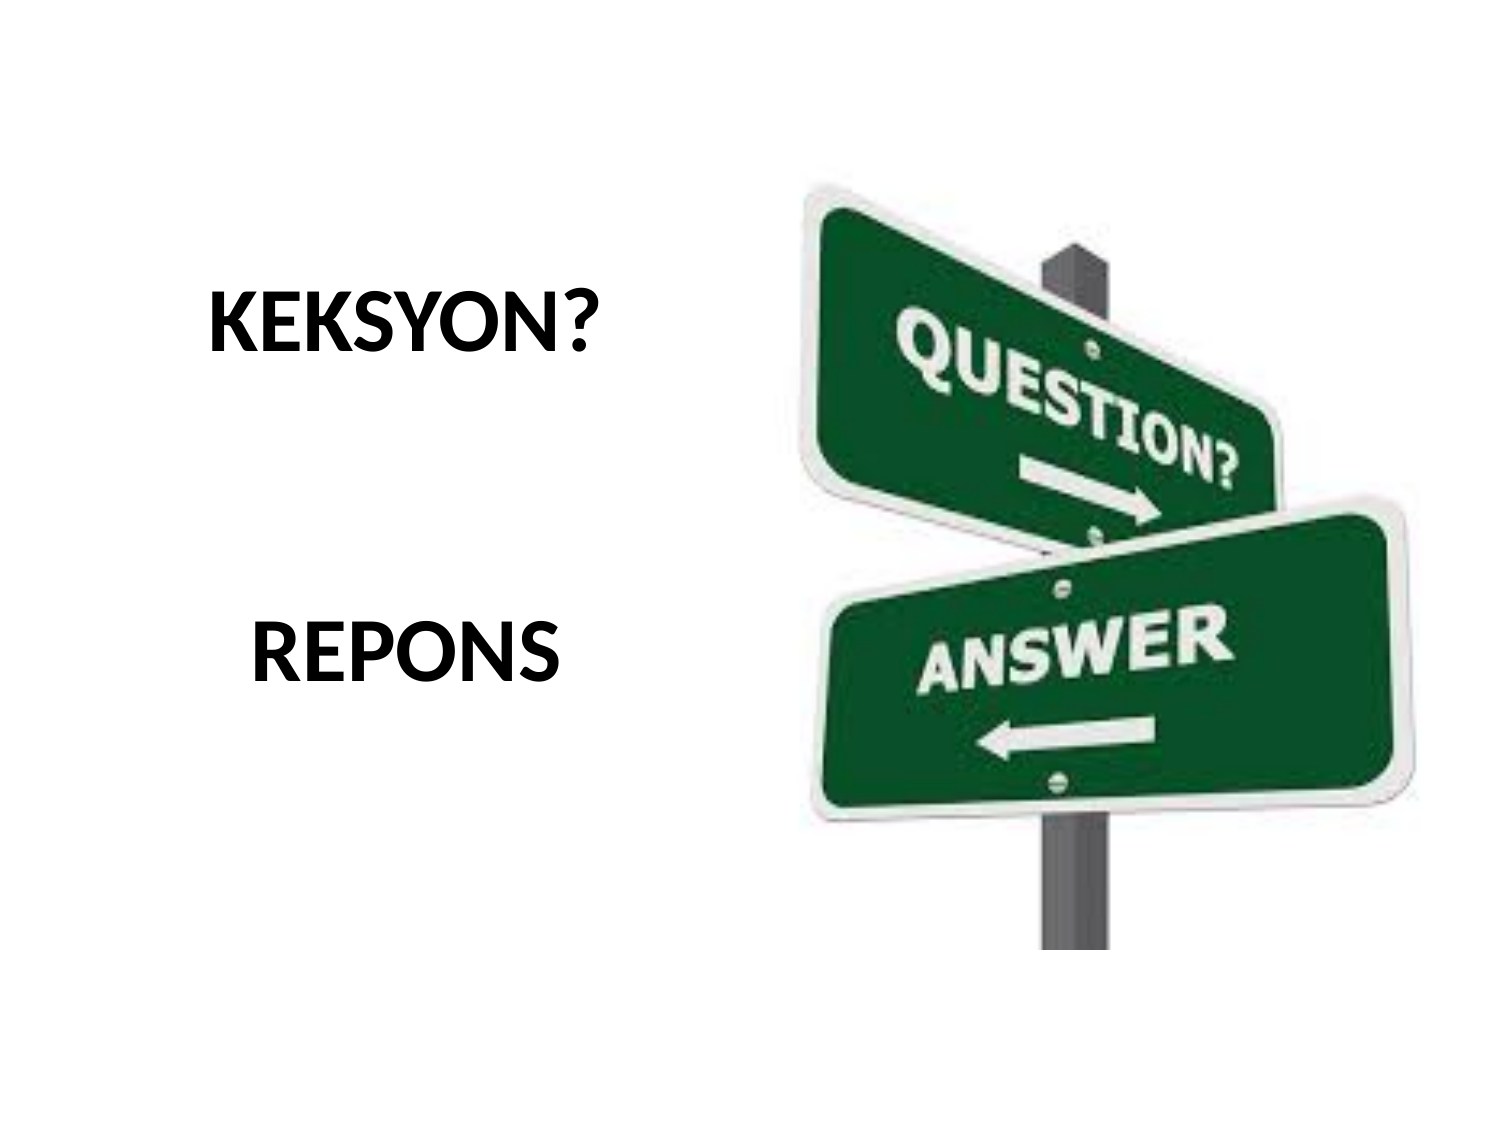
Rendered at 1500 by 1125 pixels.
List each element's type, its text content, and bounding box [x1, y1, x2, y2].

title KEKSYON? REPONS [75, 45, 738, 1025]
picture [749, 137, 1476, 951]
